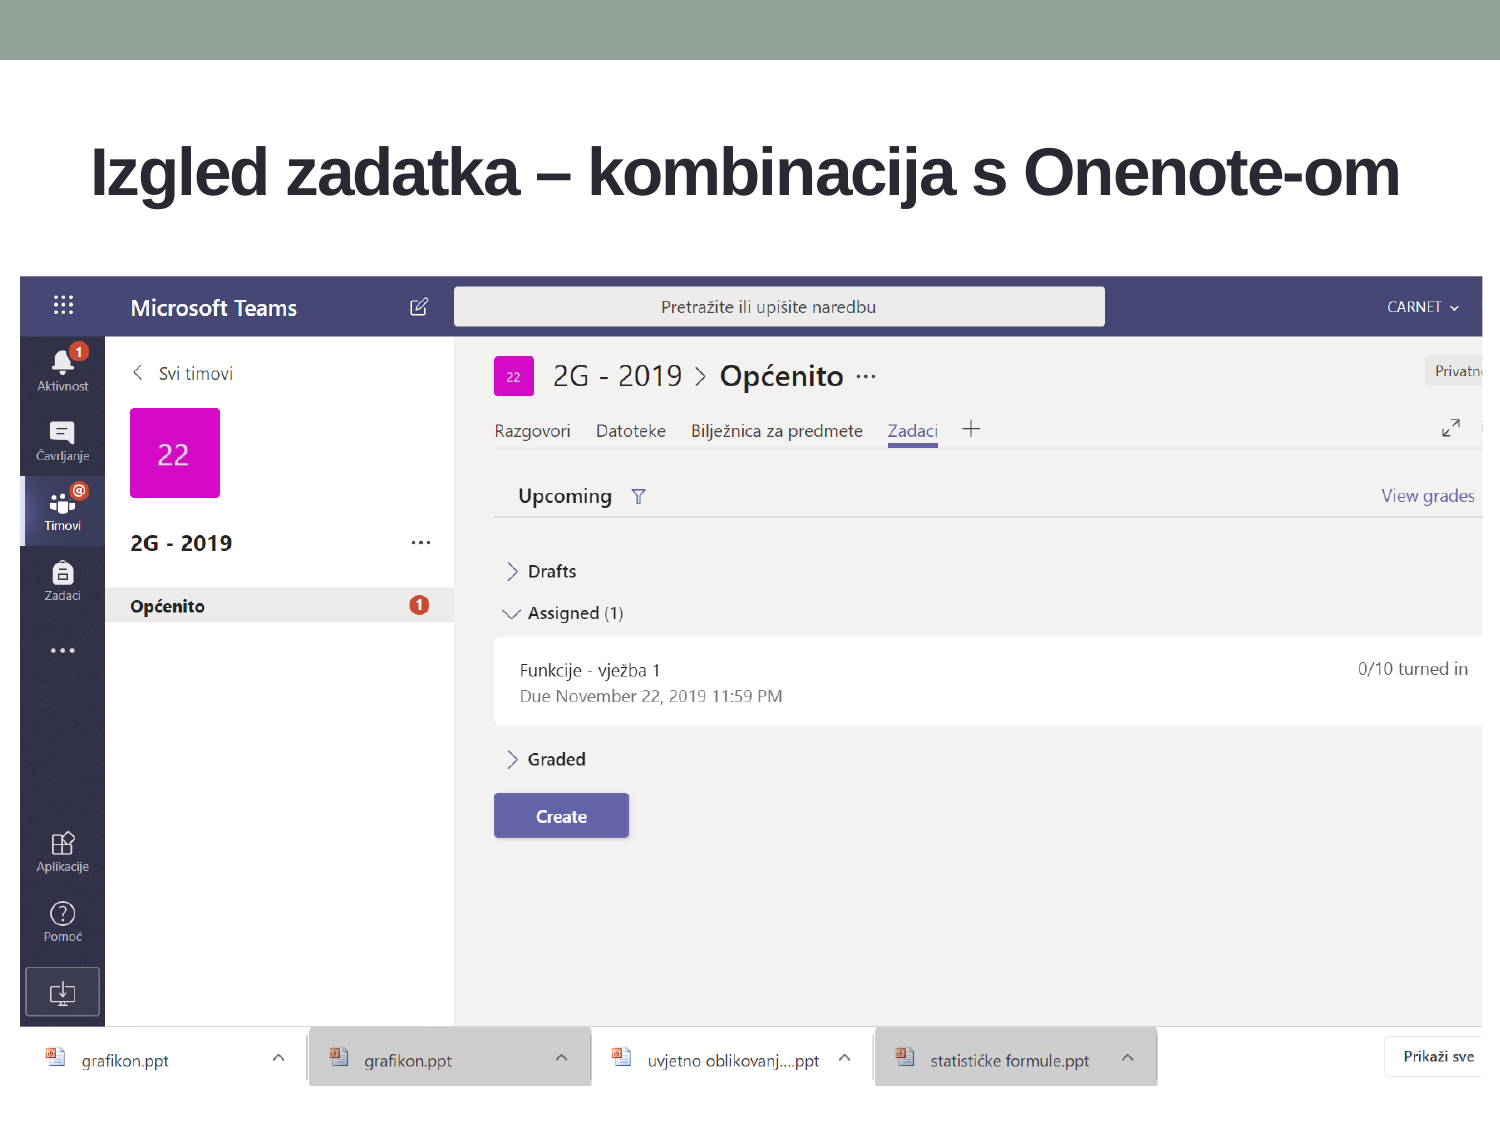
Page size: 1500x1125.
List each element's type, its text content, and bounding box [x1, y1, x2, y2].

title Izgled zadatka – kombinacija s Onenote-om [75, 87, 1425, 250]
picture [0, 274, 1483, 1125]
